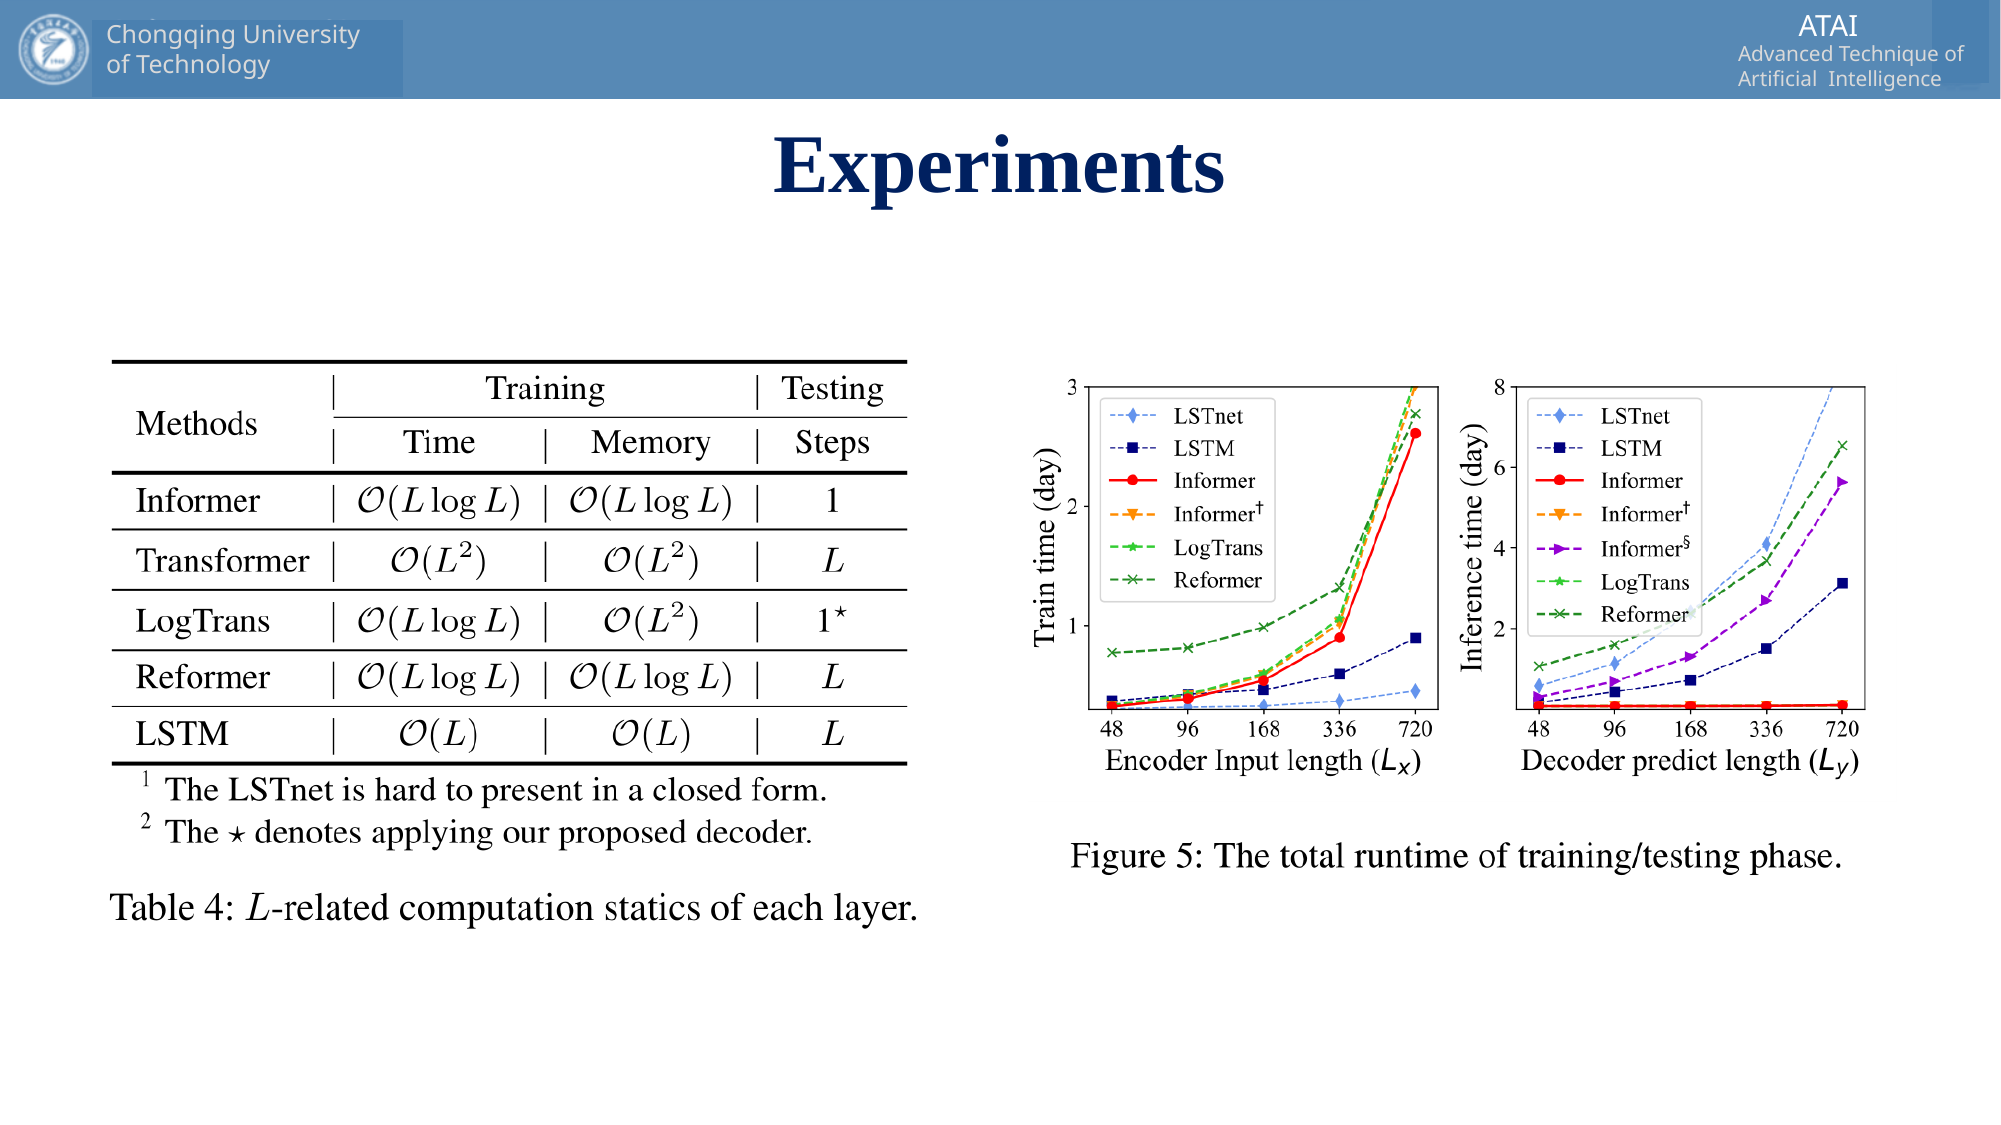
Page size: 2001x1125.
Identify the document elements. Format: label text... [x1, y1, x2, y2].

title Experiments [137, 126, 1863, 206]
picture [1028, 364, 1900, 882]
picture [1932, 0, 1989, 83]
picture [92, 20, 403, 97]
picture [100, 347, 943, 932]
